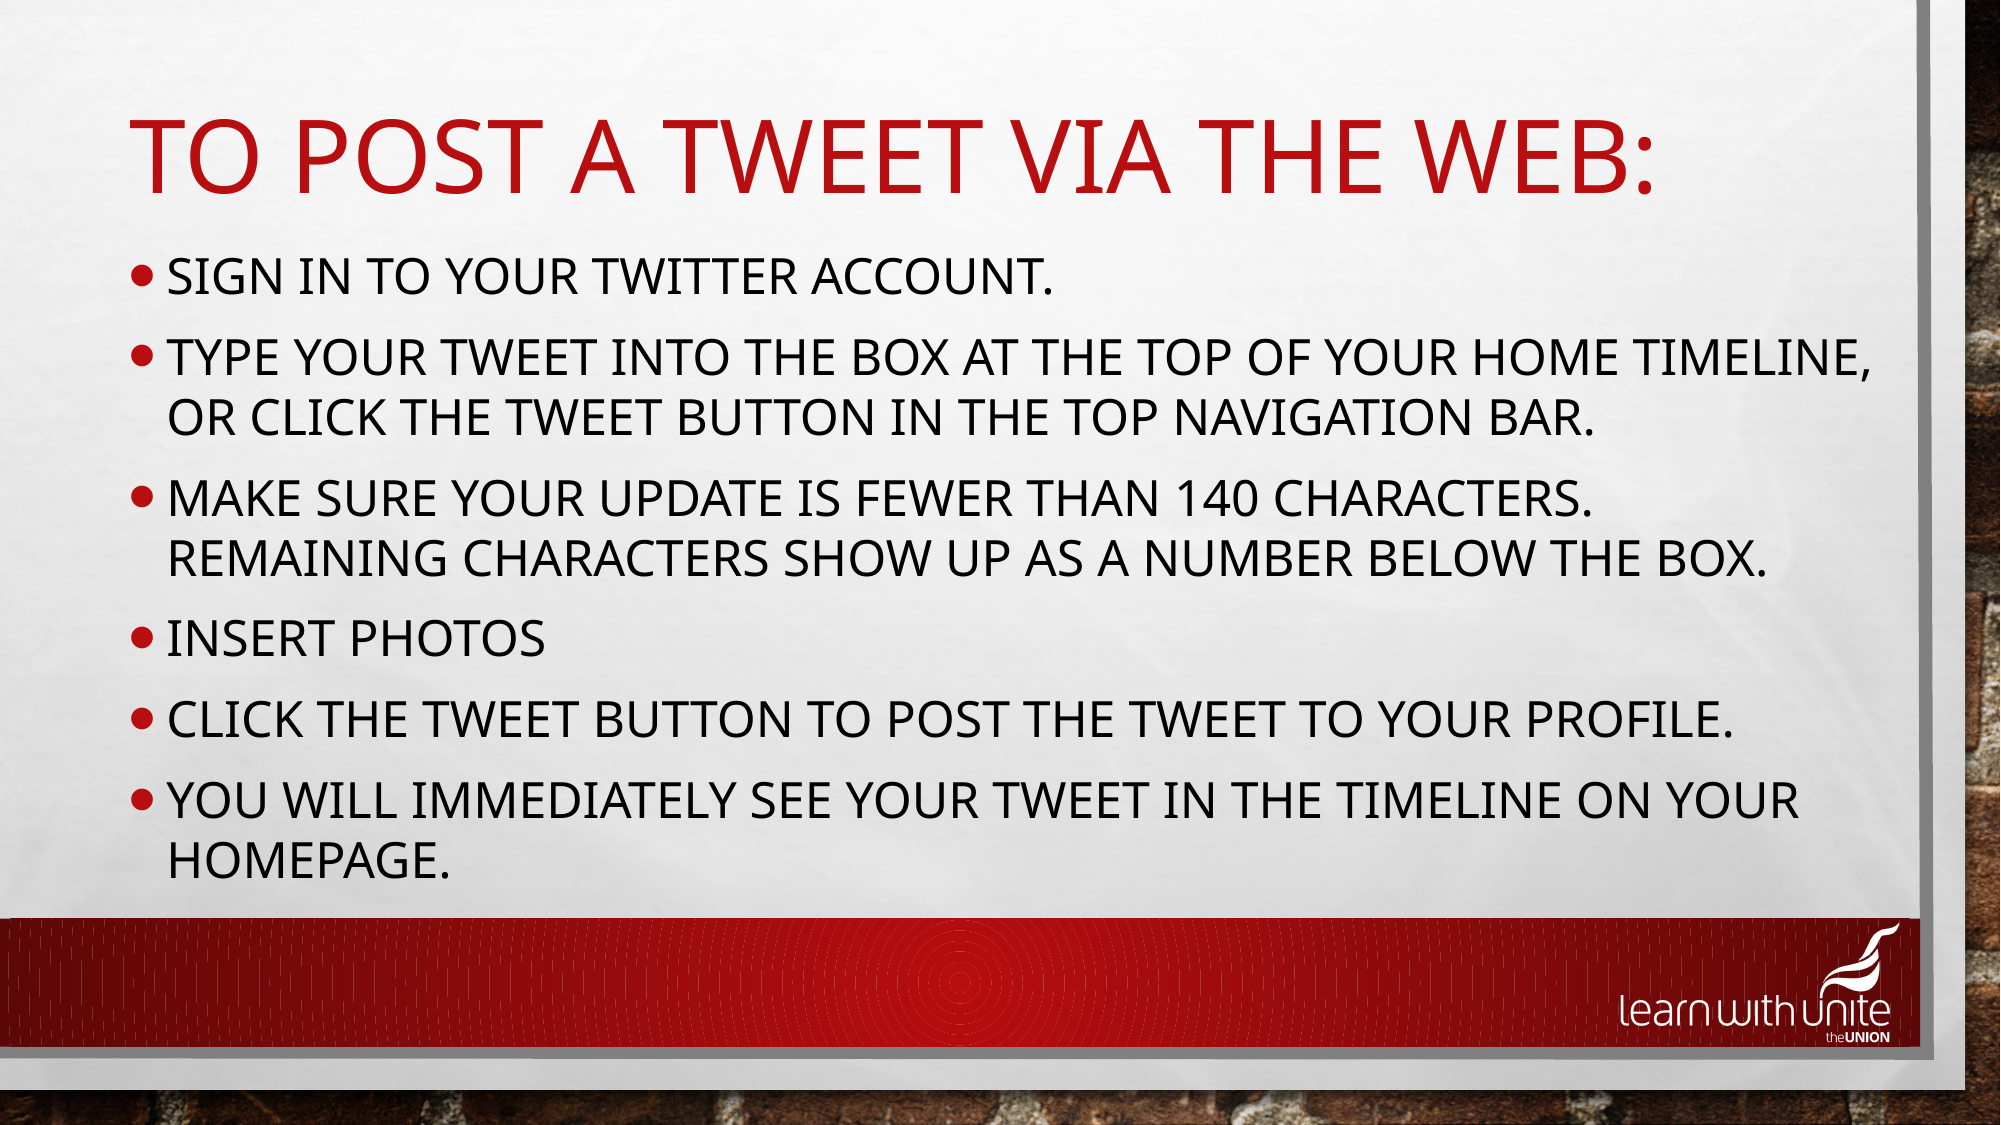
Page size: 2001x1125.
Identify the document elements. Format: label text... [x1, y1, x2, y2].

picture [0, 0, 2000, 1125]
picture [1614, 913, 1906, 1061]
text_box To post a tweet via the web: [114, 94, 1685, 227]
text_box Sign in to your Twitter account. Type your Tweet into the box at the top of your Home timeline, or click the Tweet button in the top navigation bar. Make sure your update is fewer than 140 characters. Remaining characters show up as a number below the box. Insert photos Click the Tweet button to post the Tweet to your profile. You will immediately see your Tweet in the timeline on your homepage. [114, 236, 1901, 896]
